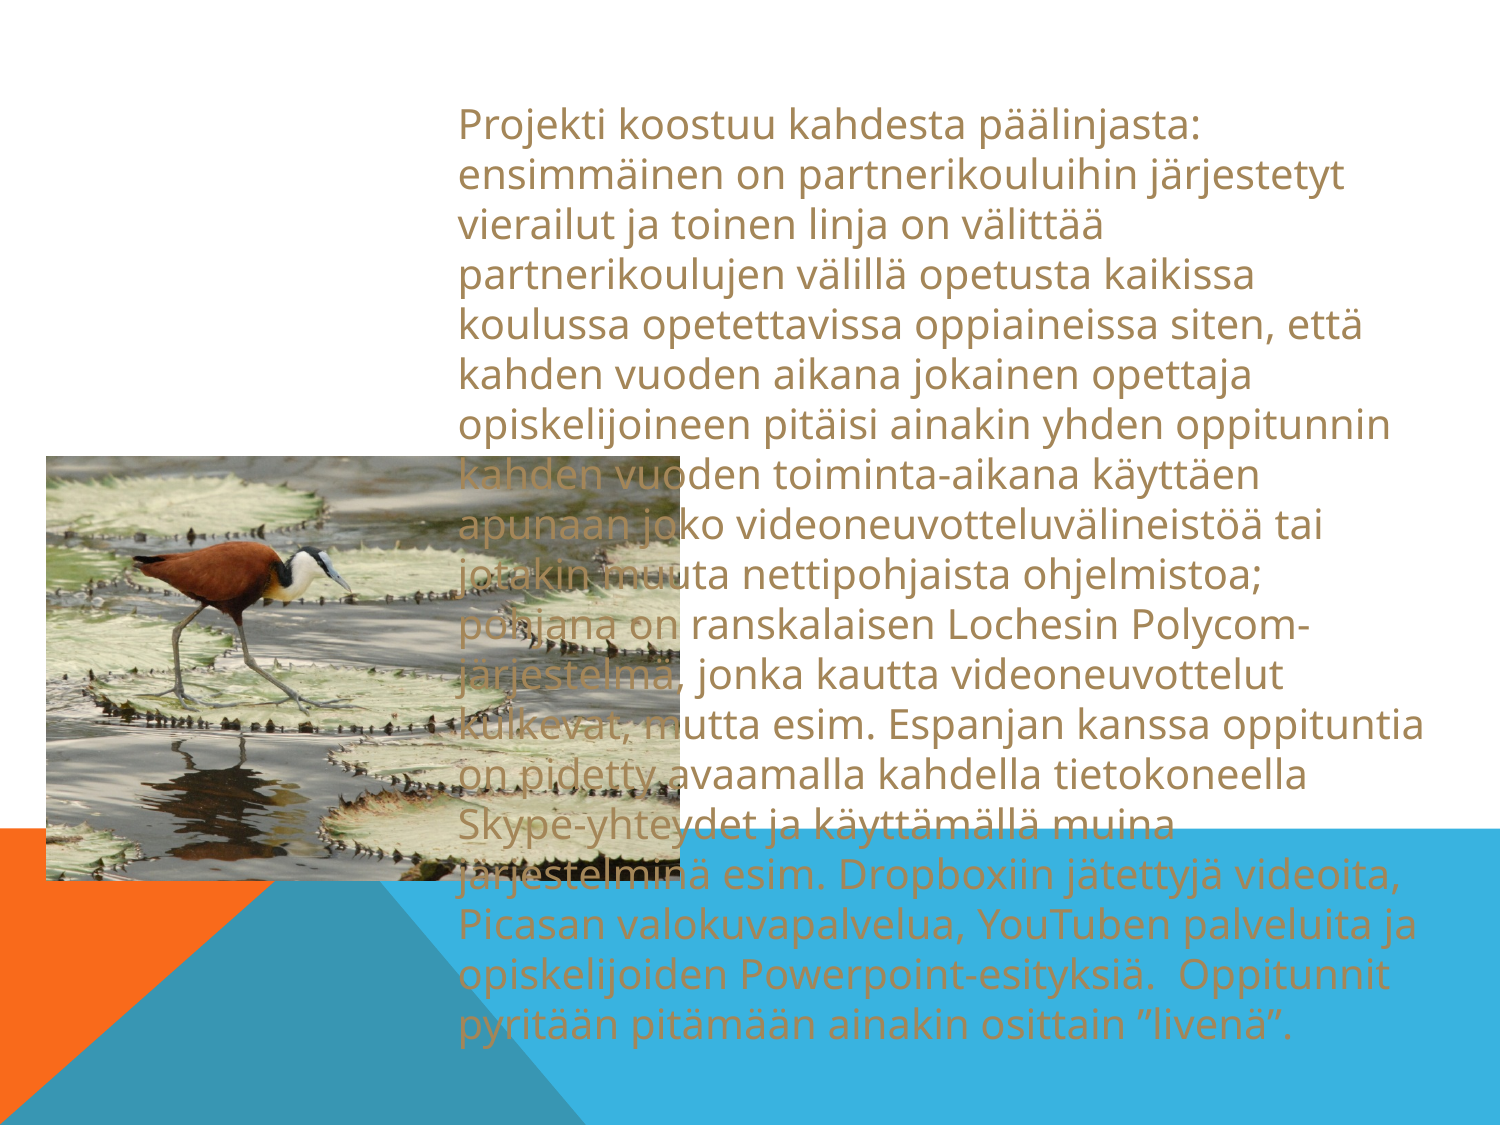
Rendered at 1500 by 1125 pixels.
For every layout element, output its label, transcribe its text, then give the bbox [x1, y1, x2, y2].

picture [46, 455, 680, 881]
text_box Projekti koostuu kahdesta päälinjasta: ensimmäinen on partnerikouluihin järjestetyt vierailut ja toinen linja on välittää partnerikoulujen välillä opetusta kaikissa koulussa opetettavissa oppiaineissa siten, että kahden vuoden aikana jokainen opettaja opiskelijoineen pitäisi ainakin yhden oppitunnin kahden vuoden toiminta-aikana käyttäen apunaan joko videoneuvotteluvälineistöä tai jotakin muuta nettipohjaista ohjelmistoa; pohjana on ranskalaisen Lochesin Polycom-järjestelmä, jonka kautta videoneuvottelut kulkevat, mutta esim. Espanjan kanssa oppituntia on pidetty avaamalla kahdella tietokoneella Skype-yhteydet ja käyttämällä muina järjestelminä esim. Dropboxiin jätettyjä videoita, Picasan valokuvapalvelua, YouTuben palveluita ja opiskelijoiden Powerpoint-esityksiä. Oppitunnit pyritään pitämään ainakin osittain ”livenä”. [442, 90, 1444, 1056]
